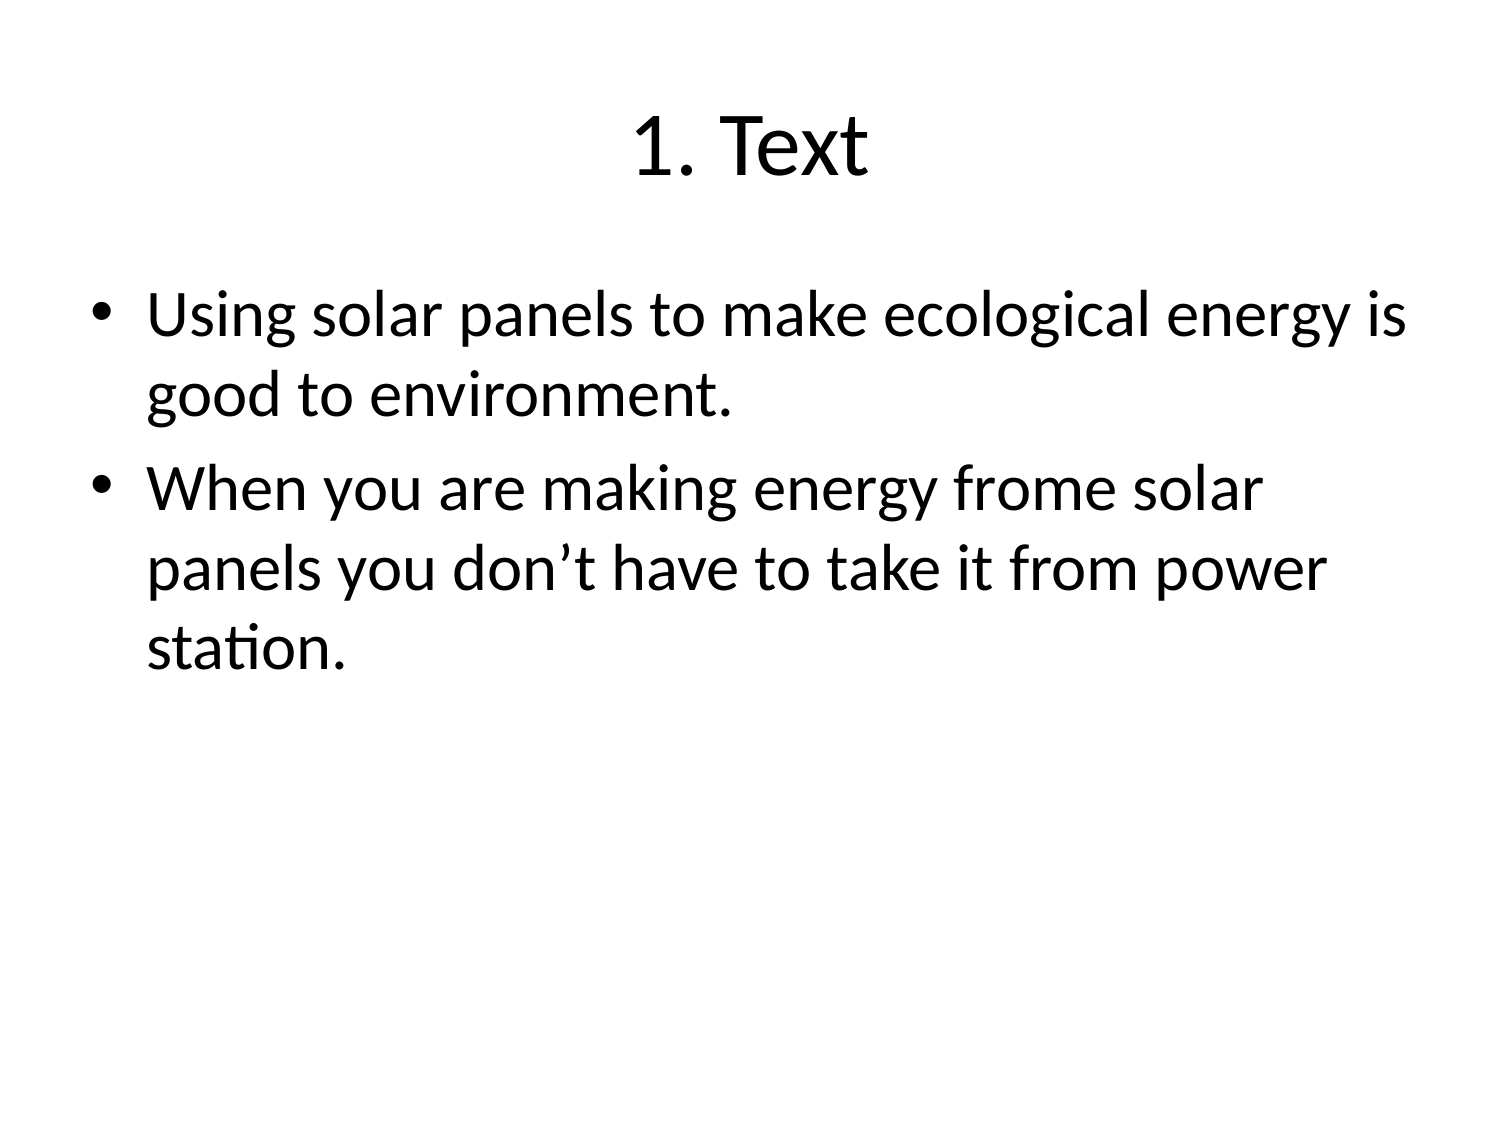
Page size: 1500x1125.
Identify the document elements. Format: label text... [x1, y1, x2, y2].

title 1. Text [75, 45, 1425, 233]
list Using solar panels to make ecological energy is good to environment. When you are making energy frome solar panels you don’t have to take it from power station. [75, 262, 1425, 1005]
